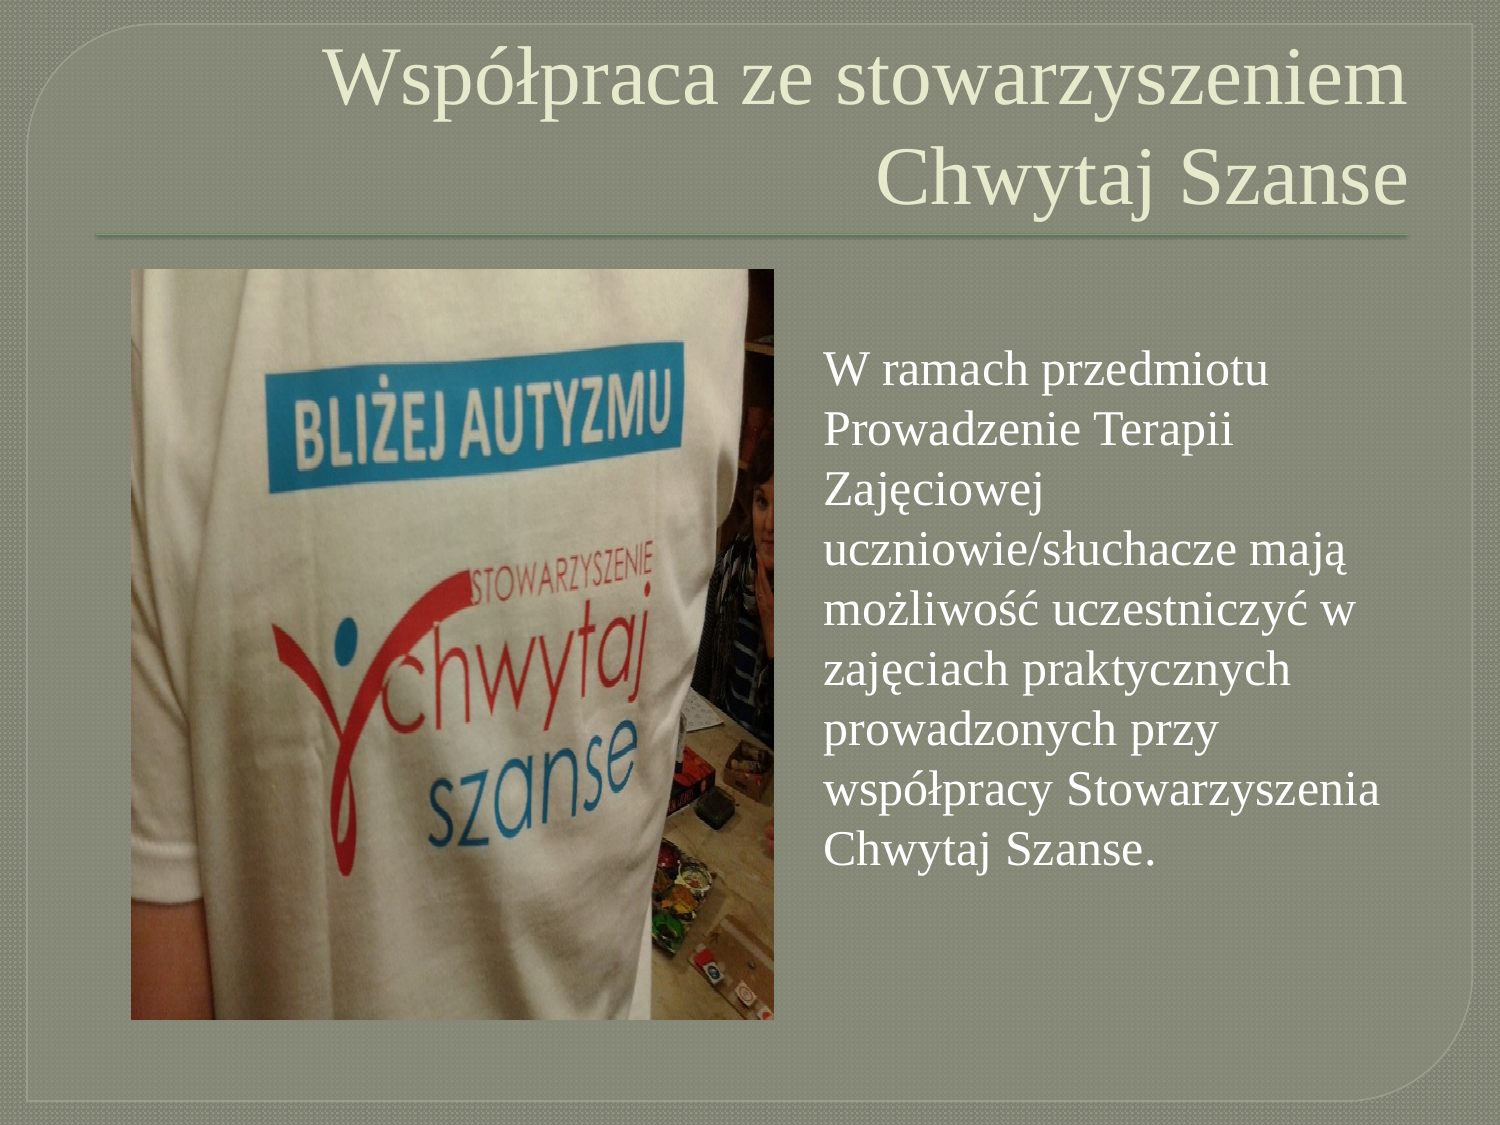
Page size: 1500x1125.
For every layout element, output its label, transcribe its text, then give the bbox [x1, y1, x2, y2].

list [130, 269, 774, 1020]
title Współpraca ze stowarzyszeniem Chwytaj Szanse [75, 41, 1425, 230]
text_box W ramach przedmiotu Prowadzenie Terapii Zajęciowej uczniowie/słuchacze mają możliwość uczestniczyć w zajęciach praktycznych prowadzonych przy współpracy Stowarzyszenia Chwytaj Szanse. [808, 328, 1442, 883]
